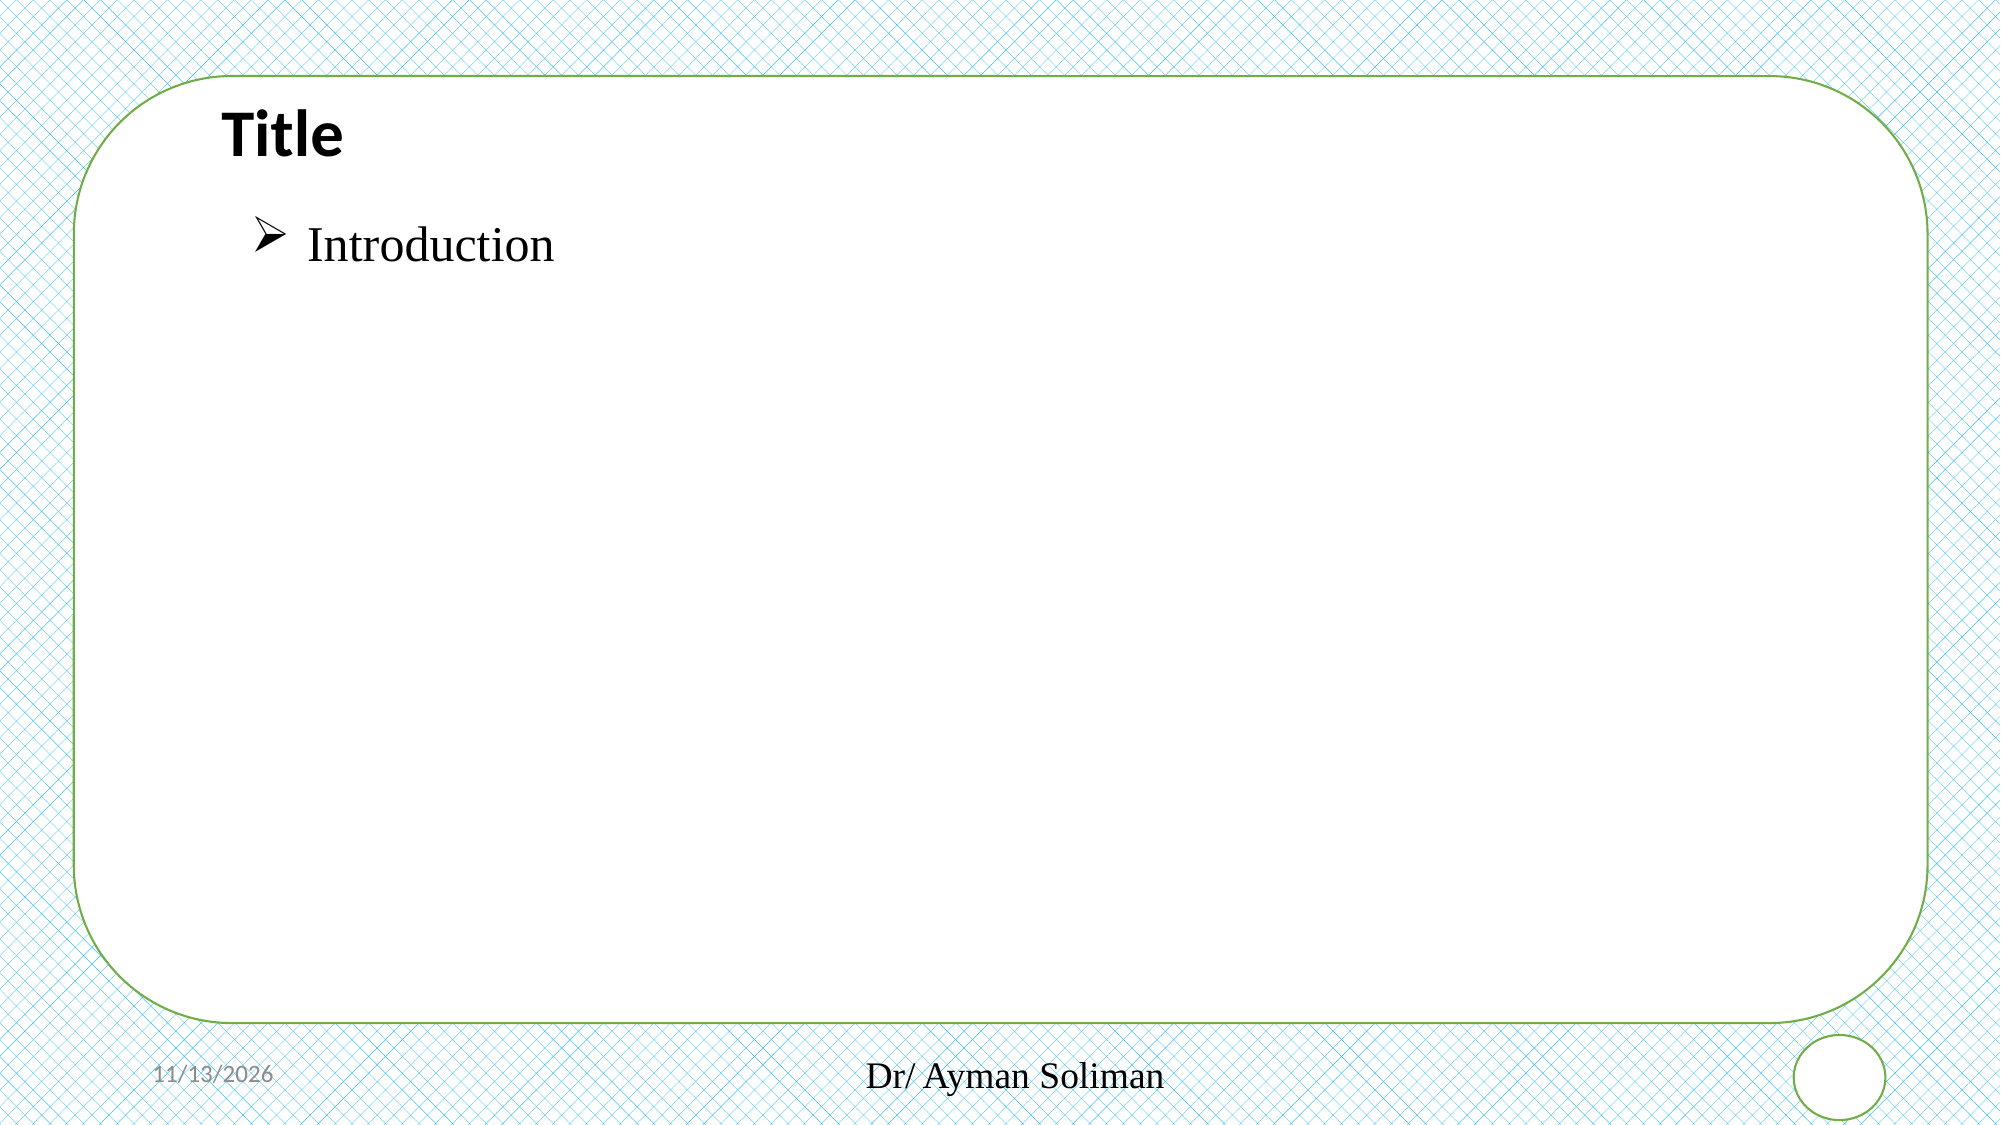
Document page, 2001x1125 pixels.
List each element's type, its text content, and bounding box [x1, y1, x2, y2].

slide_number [137, 1042, 588, 1103]
text_box Introduction [236, 178, 1840, 909]
text_box Title [206, 82, 1863, 178]
picture [0, 0, 2000, 1125]
picture [1823, 1119, 1831, 1125]
slide_number 3 [1412, 1042, 1863, 1103]
text_box [1801, 1033, 1887, 1122]
text_box [72, 74, 1929, 1025]
text_box Dr/ Ayman Soliman [716, 1020, 1182, 1104]
